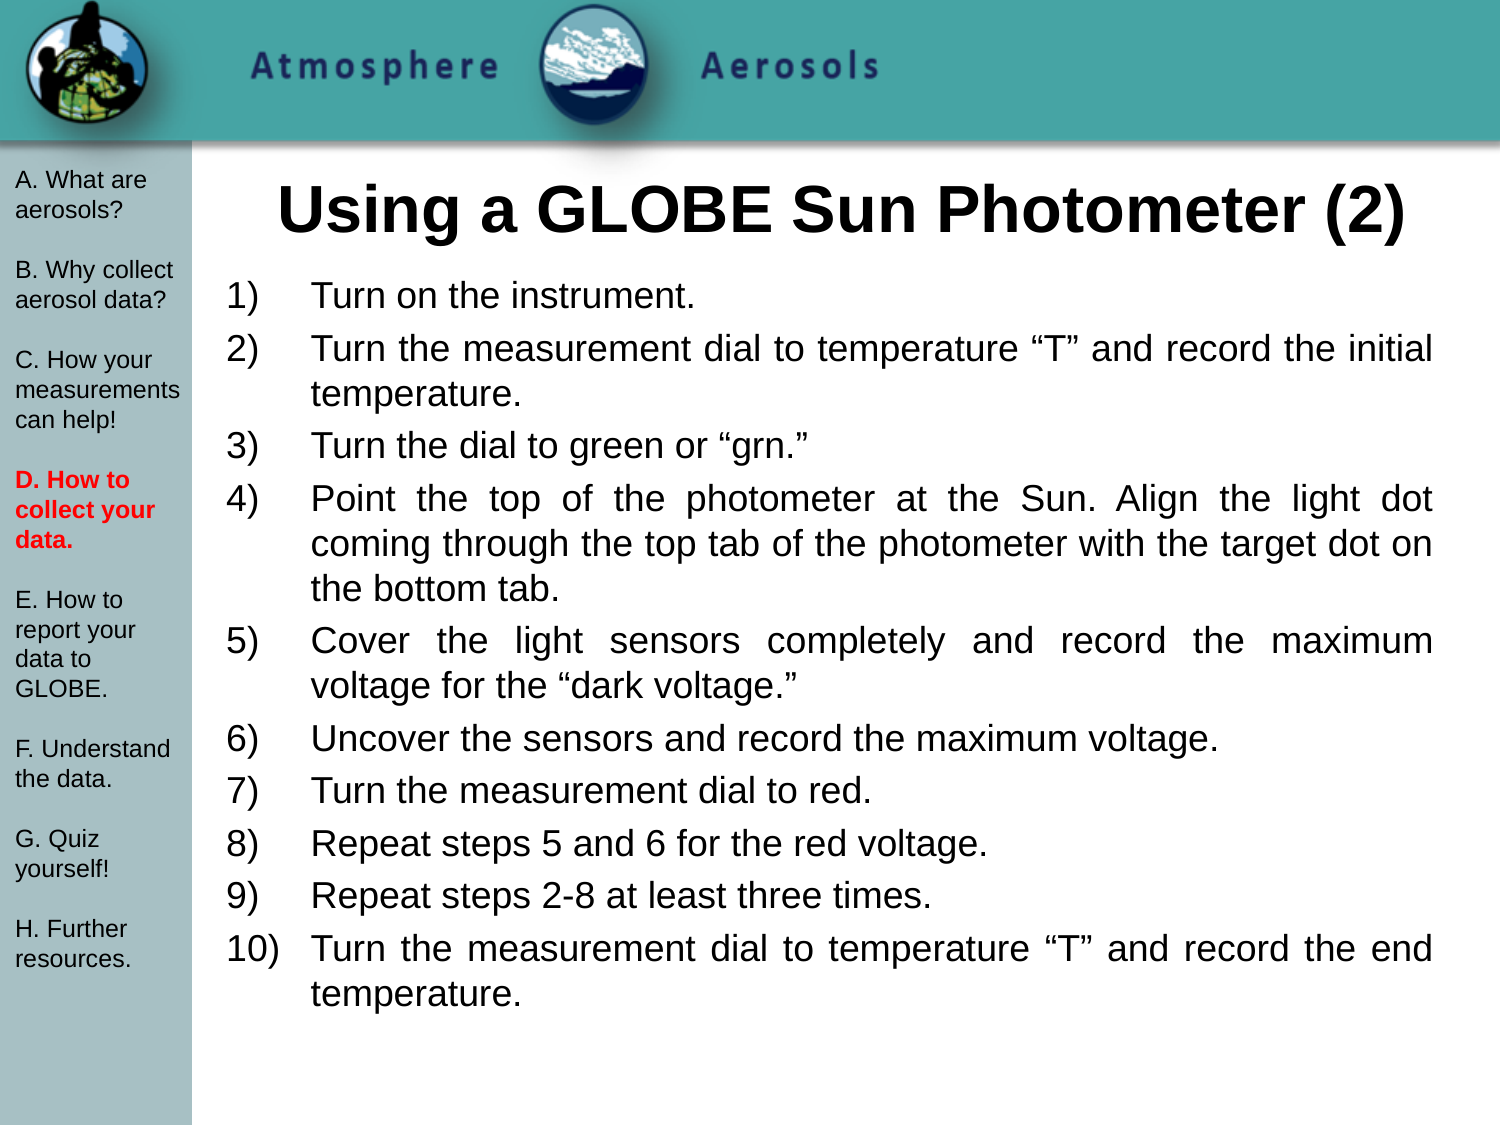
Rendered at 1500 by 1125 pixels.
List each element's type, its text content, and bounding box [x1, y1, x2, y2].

picture [0, 0, 1500, 200]
list Turn on the instrument. Turn the measurement dial to temperature “T” and record the initial temperature. Turn the dial to green or “grn.” Point the top of the photometer at the Sun. Align the light dot coming through the top tab of the photometer with the target dot on the bottom tab. Cover the light sensors completely and record the maximum voltage for the “dark voltage.” Uncover the sensors and record the maximum voltage. Turn the measurement dial to red. Repeat steps 5 and 6 for the red voltage. Repeat steps 2-8 at least three times. Turn the measurement dial to temperature “T” and record the end temperature. [211, 264, 1449, 1014]
text_box A. What are aerosols? B. Why collect aerosol data? C. How your measurements can help! D. How to collect your data. E. How to report your data to GLOBE. F. Understand the data. G. Quiz yourself! H. Further resources. [0, 156, 200, 990]
title Using a GLOBE Sun Photometer (2) [211, 149, 1474, 263]
